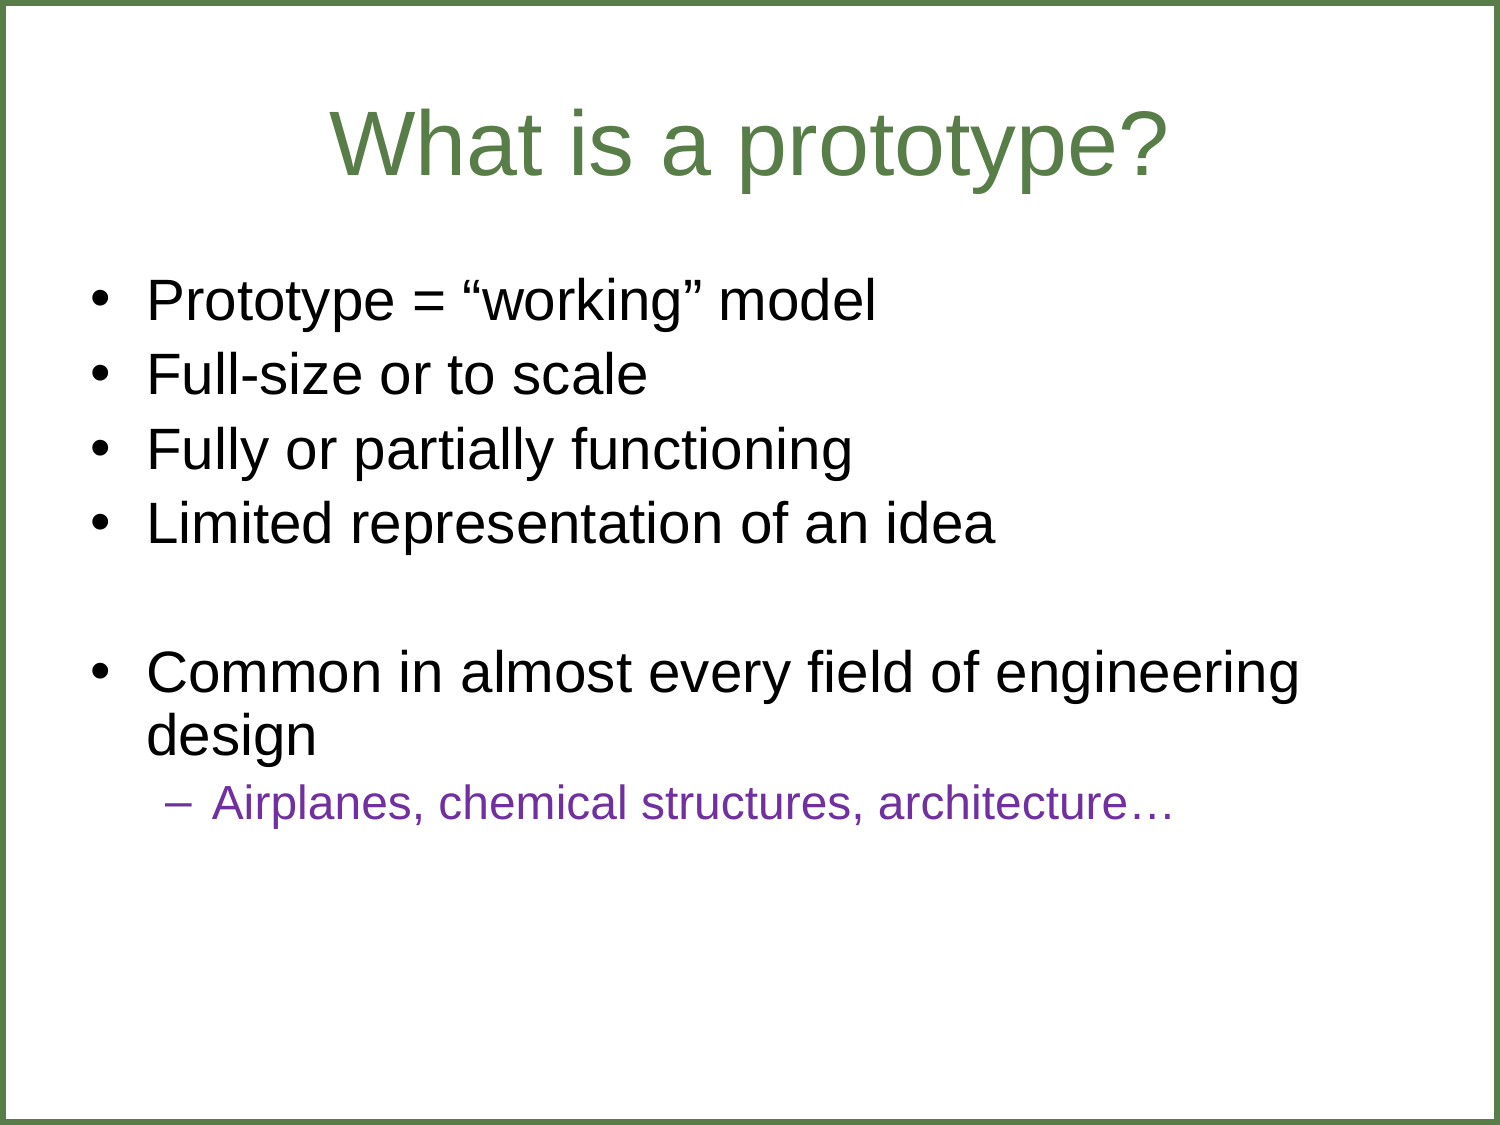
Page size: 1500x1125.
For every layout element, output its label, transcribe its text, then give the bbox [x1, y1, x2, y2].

title What is a prototype? [75, 45, 1425, 233]
list Prototype = “working” model Full-size or to scale Fully or partially functioning Limited representation of an idea Common in almost every field of engineering design Airplanes, chemical structures, architecture… [75, 262, 1425, 1005]
